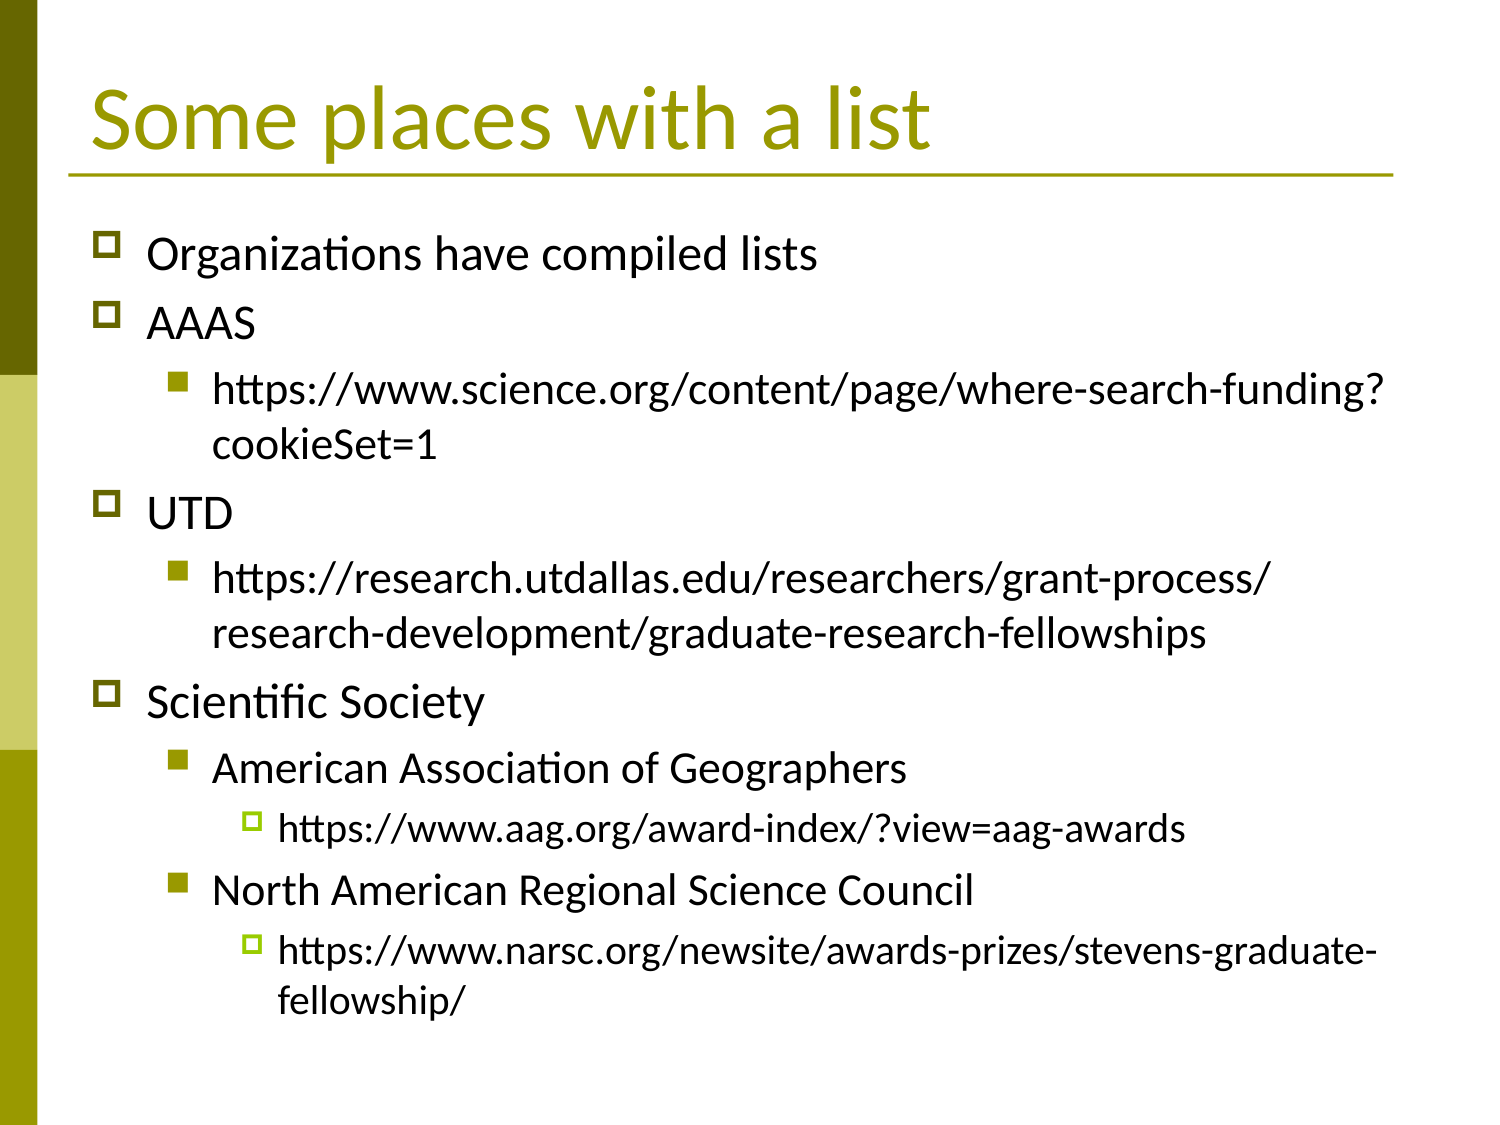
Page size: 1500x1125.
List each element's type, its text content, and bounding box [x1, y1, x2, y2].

title Some places with a list [75, 45, 1425, 175]
list Organizations have compiled lists AAAS https://www.science.org/content/page/where-search-funding?cookieSet=1 UTD https://research.utdallas.edu/researchers/grant-process/research-development/graduate-research-fellowships Scientific Society American Association of Geographers https://www.aag.org/award-index/?view=aag-awards North American Regional Science Council https://www.narsc.org/newsite/awards-prizes/stevens-graduate-fellowship/ [75, 212, 1425, 1006]
